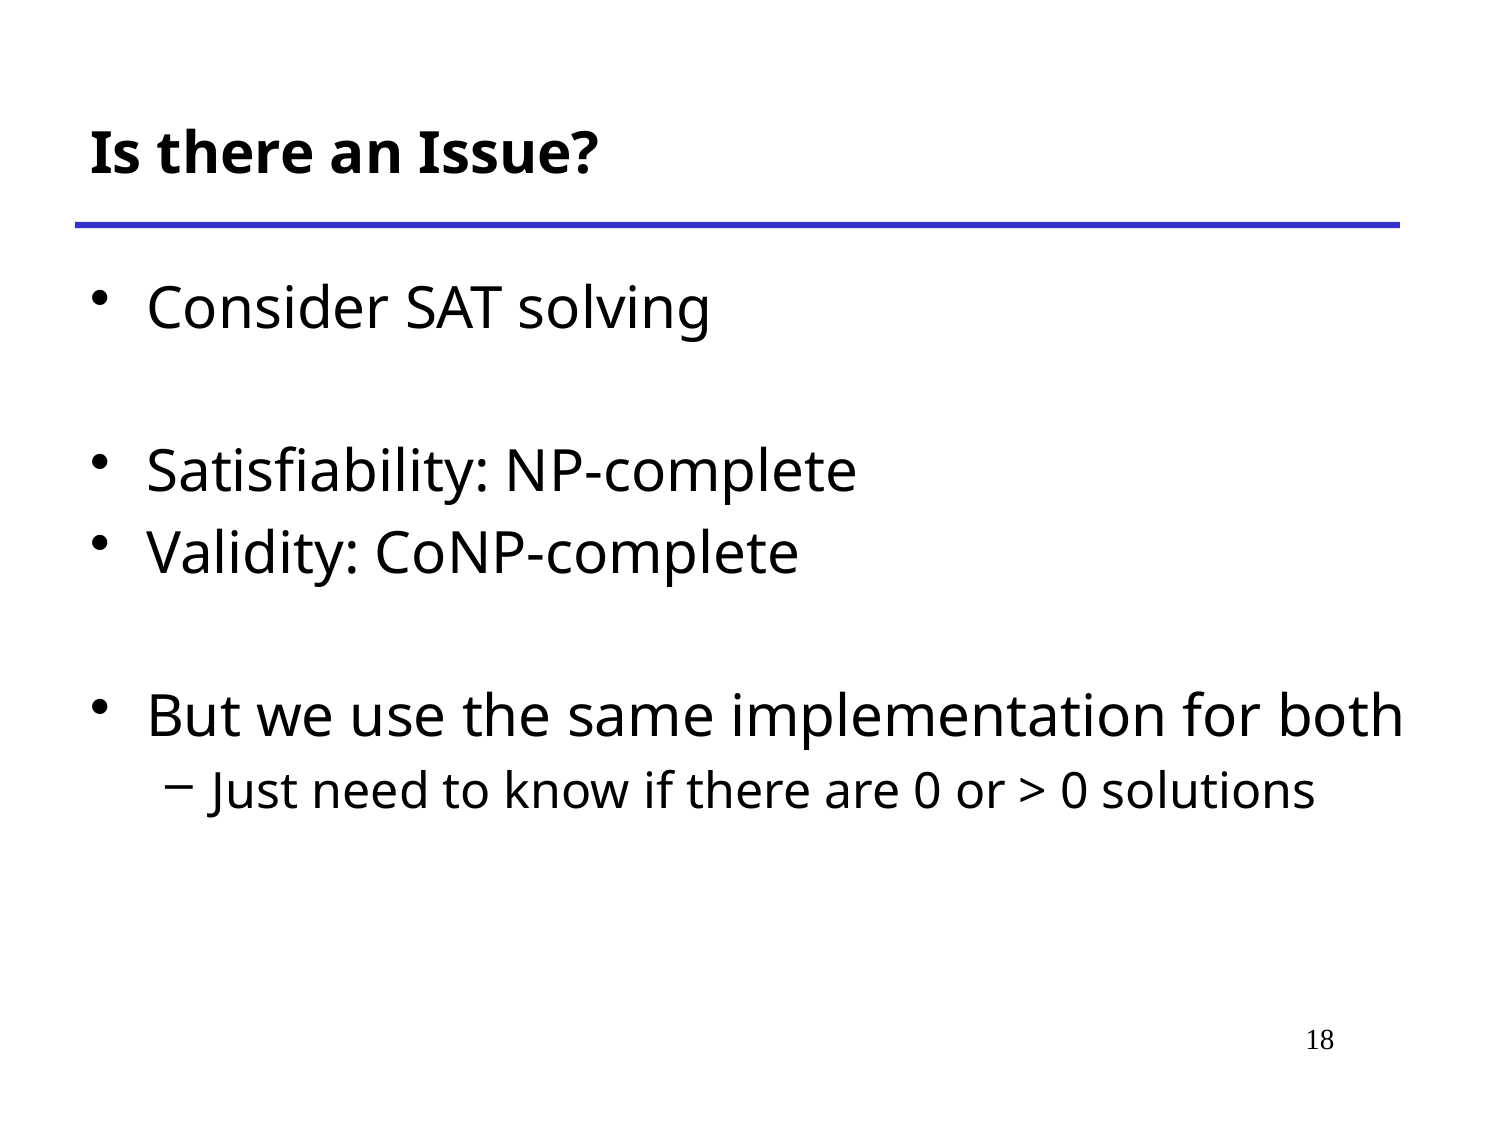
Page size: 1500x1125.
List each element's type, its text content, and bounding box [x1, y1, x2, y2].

slide_number 18 [1037, 1012, 1351, 1088]
list Consider SAT solving Satisfiability: NP-complete Validity: CoNP-complete But we use the same implementation for both Just need to know if there are 0 or > 0 solutions [74, 262, 1438, 988]
title Is there an Issue? [74, 74, 1401, 226]
